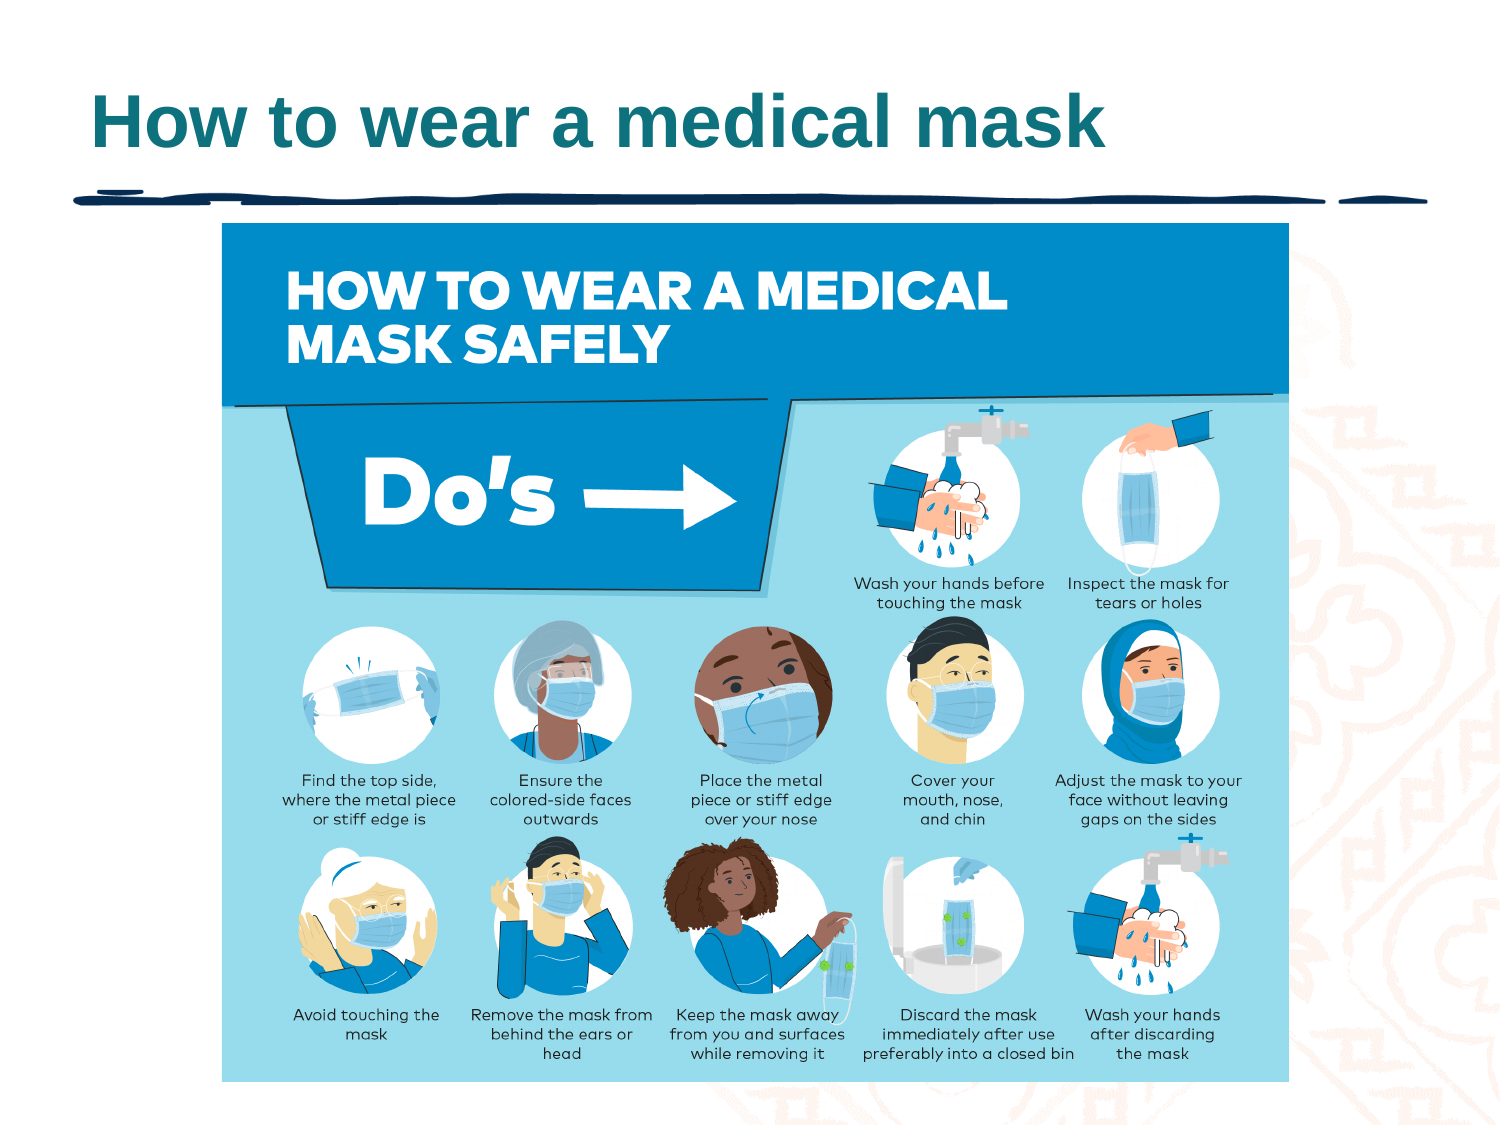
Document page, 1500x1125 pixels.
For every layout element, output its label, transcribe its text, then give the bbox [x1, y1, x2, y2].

picture [0, 0, 1500, 1125]
title How to wear a medical mask [75, 75, 1438, 180]
